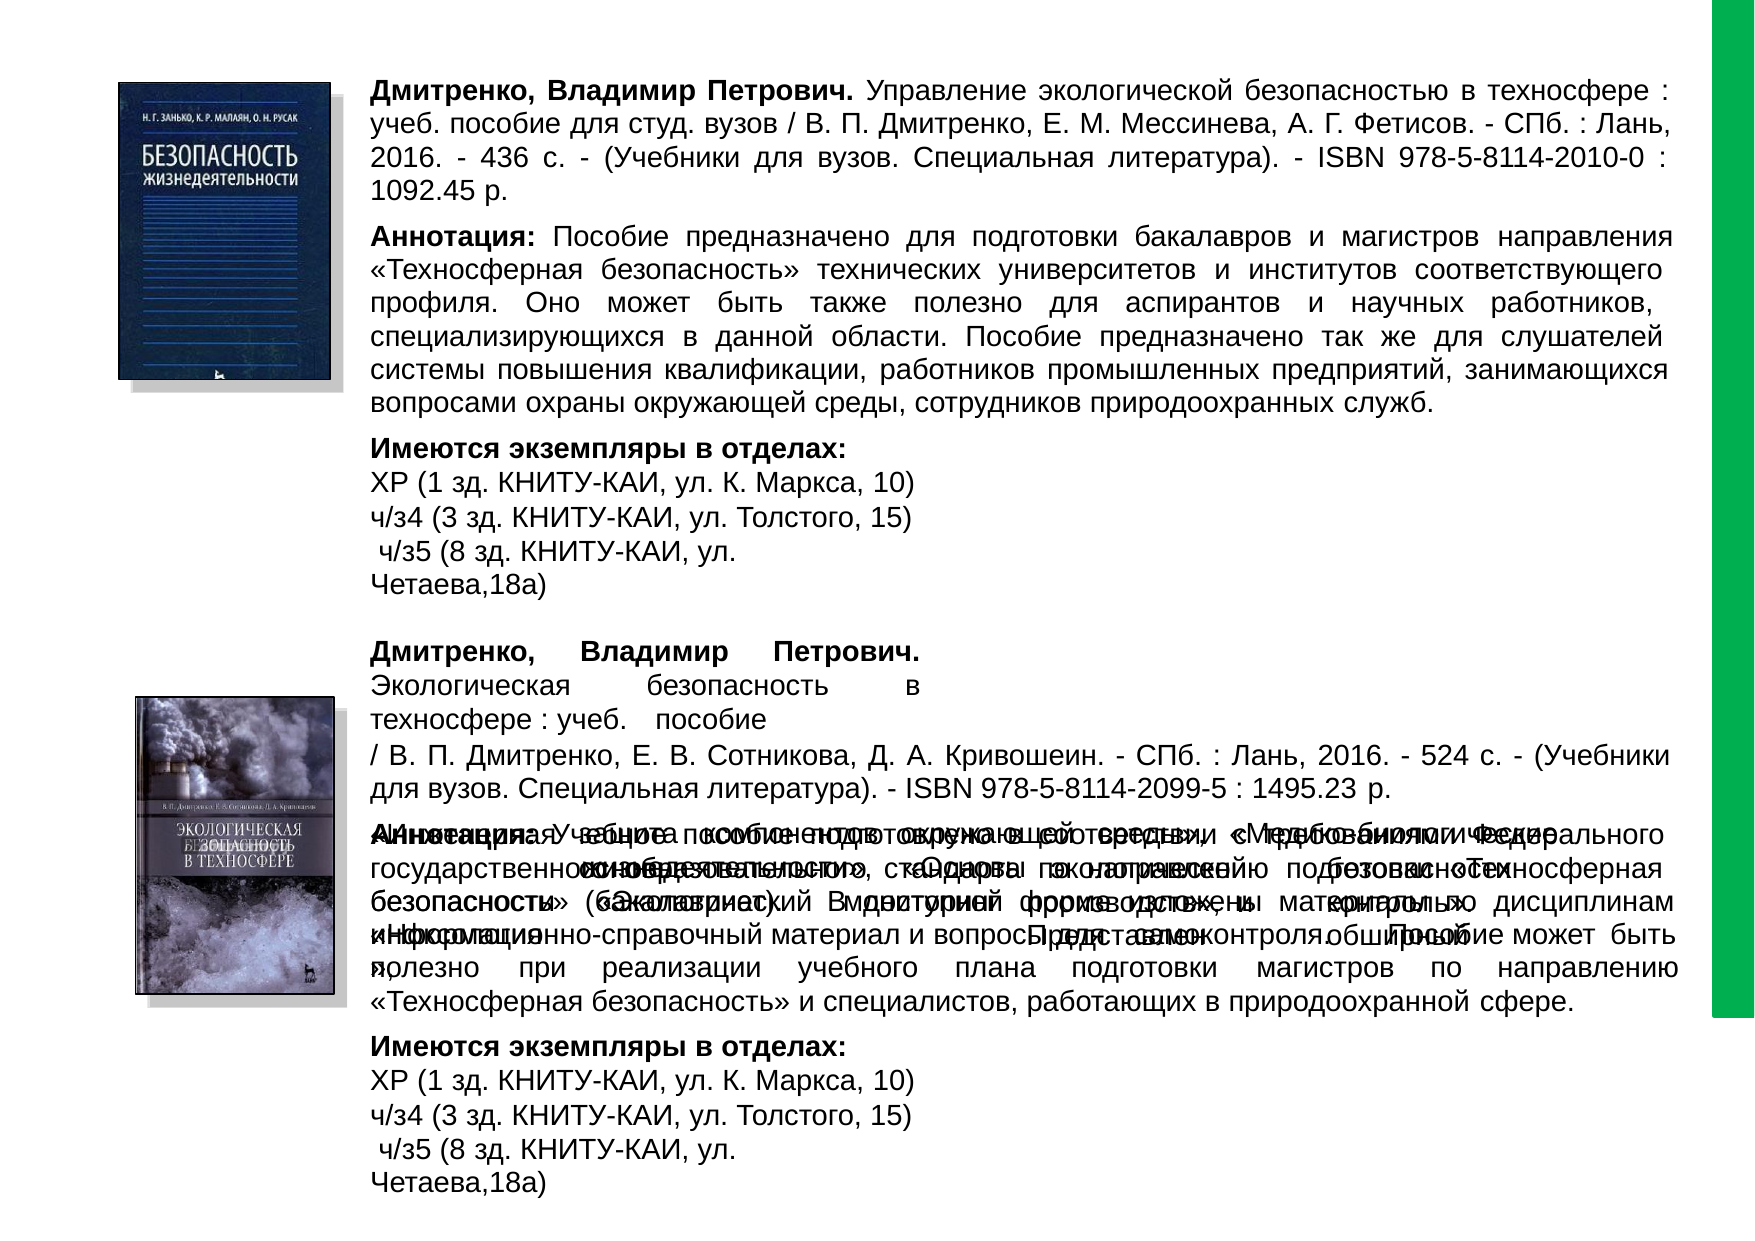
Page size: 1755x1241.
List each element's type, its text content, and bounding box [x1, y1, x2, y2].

text_box [147, 708, 348, 1008]
text_box «Экологический мониторинг [593, 881, 1001, 915]
text_box [130, 94, 344, 393]
text_box [1712, 0, 1755, 1018]
text_box [135, 696, 334, 994]
text_box полезно при реализации учебного плана подготовки магистров по направлению «Техносферная безопасность» и специалистов, работающих в природоохранной сфере. Имеются экземпляры в отделах: ХР (1 зд. КНИТУ-КАИ, ул. К. Маркса, 10) ч/з4 (3 зд. КНИТУ-КАИ, ул. Толстого, 15) ч/з5 (8 зд. КНИТУ-КАИ, ул. Четаева,18а) [368, 948, 1681, 1199]
text_box [118, 82, 331, 380]
text_box жизнедеятельности», «Основы [580, 848, 1027, 884]
text_box защита компонентов окружающей среды», «Медико-биологические основы [576, 814, 1682, 885]
text_box информационно-справочный материал и вопросы для самоконтроля. [368, 915, 1339, 948]
text_box Пособие может быть [1385, 915, 1682, 951]
text_box «Инженерная безопасности «Ноксология», [368, 817, 570, 915]
text_box Дмитренко, Владимир Петрович. Управление экологической безопасностью в техносфере : учеб. пособие для студ. вузов / В. П. Дмитренко, Е. М. Мессинева, А. Г. Фетисов. - СПб. : Лань, 2016. - 436 с. - (Учебники для вузов. Специальная литература). - ISBN 978-5-8114-2010-0 : 1092.45 р. Аннотация: Пособие предназначено для подготовки бакалавров и магистров направления «Техносферная безопасность» технических университетов и институтов соответствующего профиля. Оно может быть также полезно для аспирантов и научных работников, специализирующихся в данной области. Пособие предназначено так же для слушателей системы повышения квалификации, работников промышленных предприятий, занимающихся вопросами охраны окружающей среды, сотрудников природоохранных служб. Имеются экземпляры в отделах: ХР (1 зд. КНИТУ-КАИ, ул. К. Маркса, 10) ч/з4 (3 зд. КНИТУ-КАИ, ул. Толстого, 15) ч/з5 (8 зд. КНИТУ-КАИ, ул. Четаева,18а) Дмитренко, Владимир Петрович. Экологическая безопасность в техносфере : учеб. пособие / В. П. Дмитренко, Е. В. Сотникова, Д. А. Кривошеин. - СПб. : Лань, 2016. - 524 с. - (Учебники для вузов. Специальная литература). - ISBN 978-5-8114-2099-5 : 1495.23 р. Аннотация: Учебное пособие подготовлено в соответствии с требованиями Федерального государственного образовательного стандарта по направлению подготовки «Техносферная безопасность» (бакалавриат). В доступной форме изложены материалы по дисциплинам [368, 74, 1682, 915]
text_box экологической безопасности производств», и контроль». Представлен обширный [1024, 850, 1681, 948]
